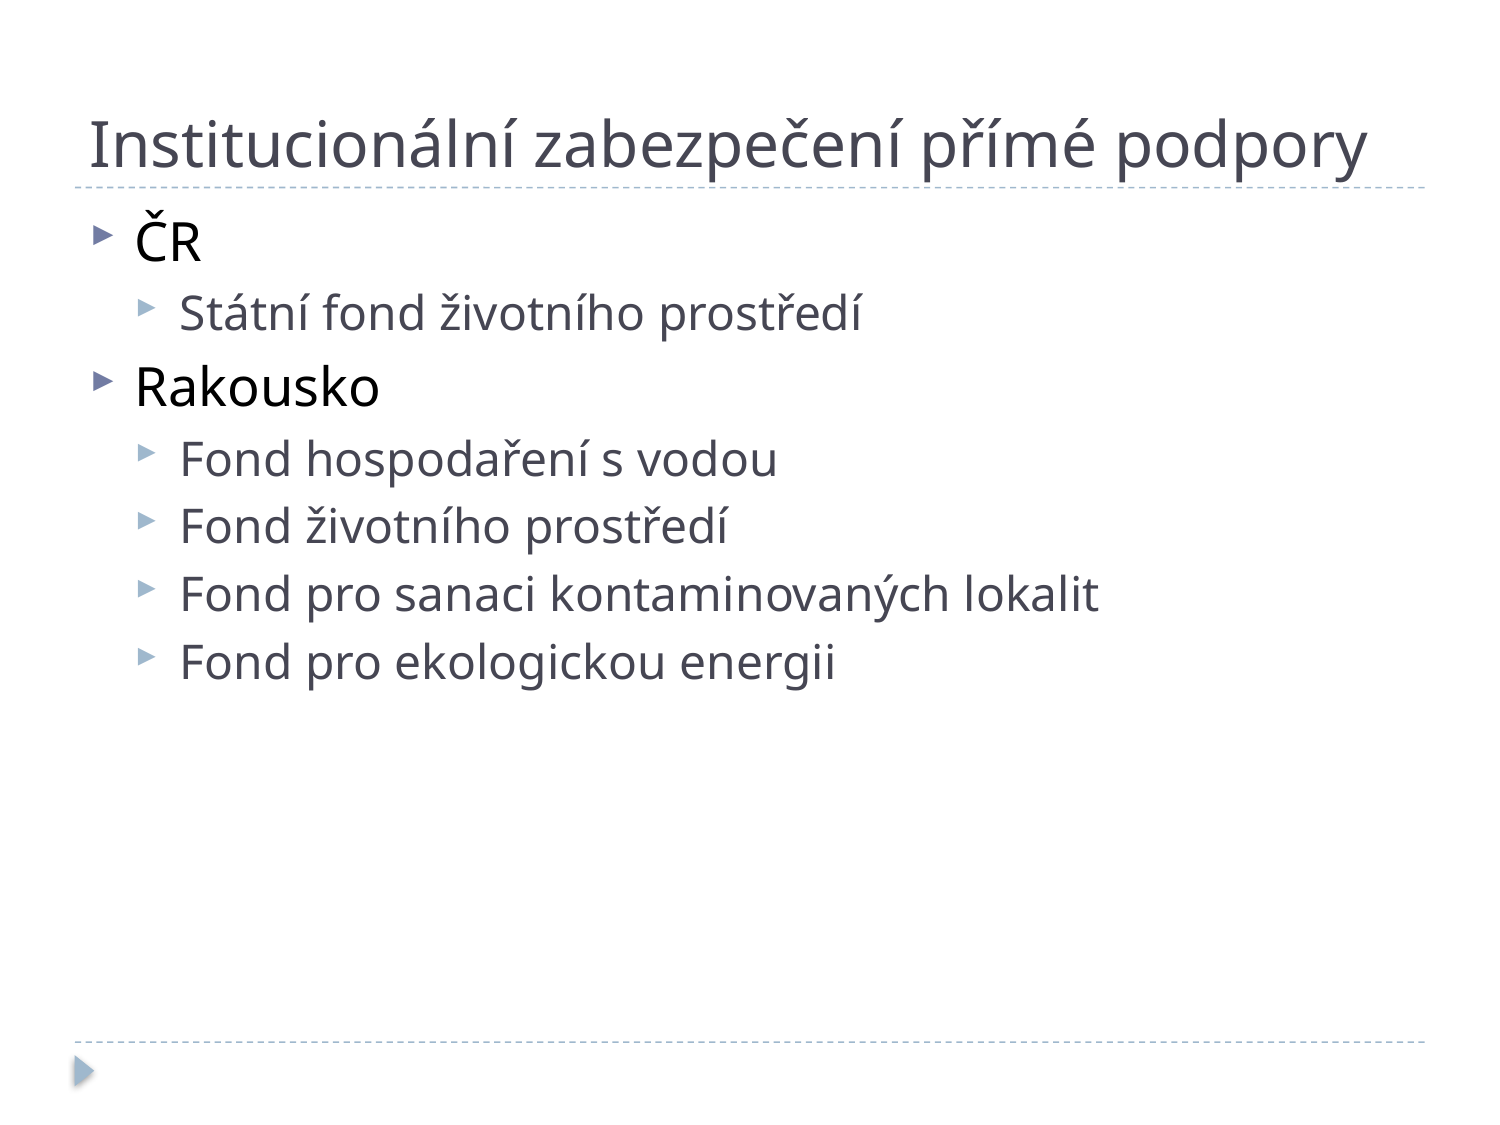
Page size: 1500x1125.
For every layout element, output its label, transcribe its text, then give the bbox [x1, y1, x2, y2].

list ČR Státní fond životního prostředí Rakousko Fond hospodaření s vodou Fond životního prostředí Fond pro sanaci kontaminovaných lokalit Fond pro ekologickou energii [75, 200, 1425, 1010]
title Institucionální zabezpečení přímé podpory [75, 24, 1425, 188]
